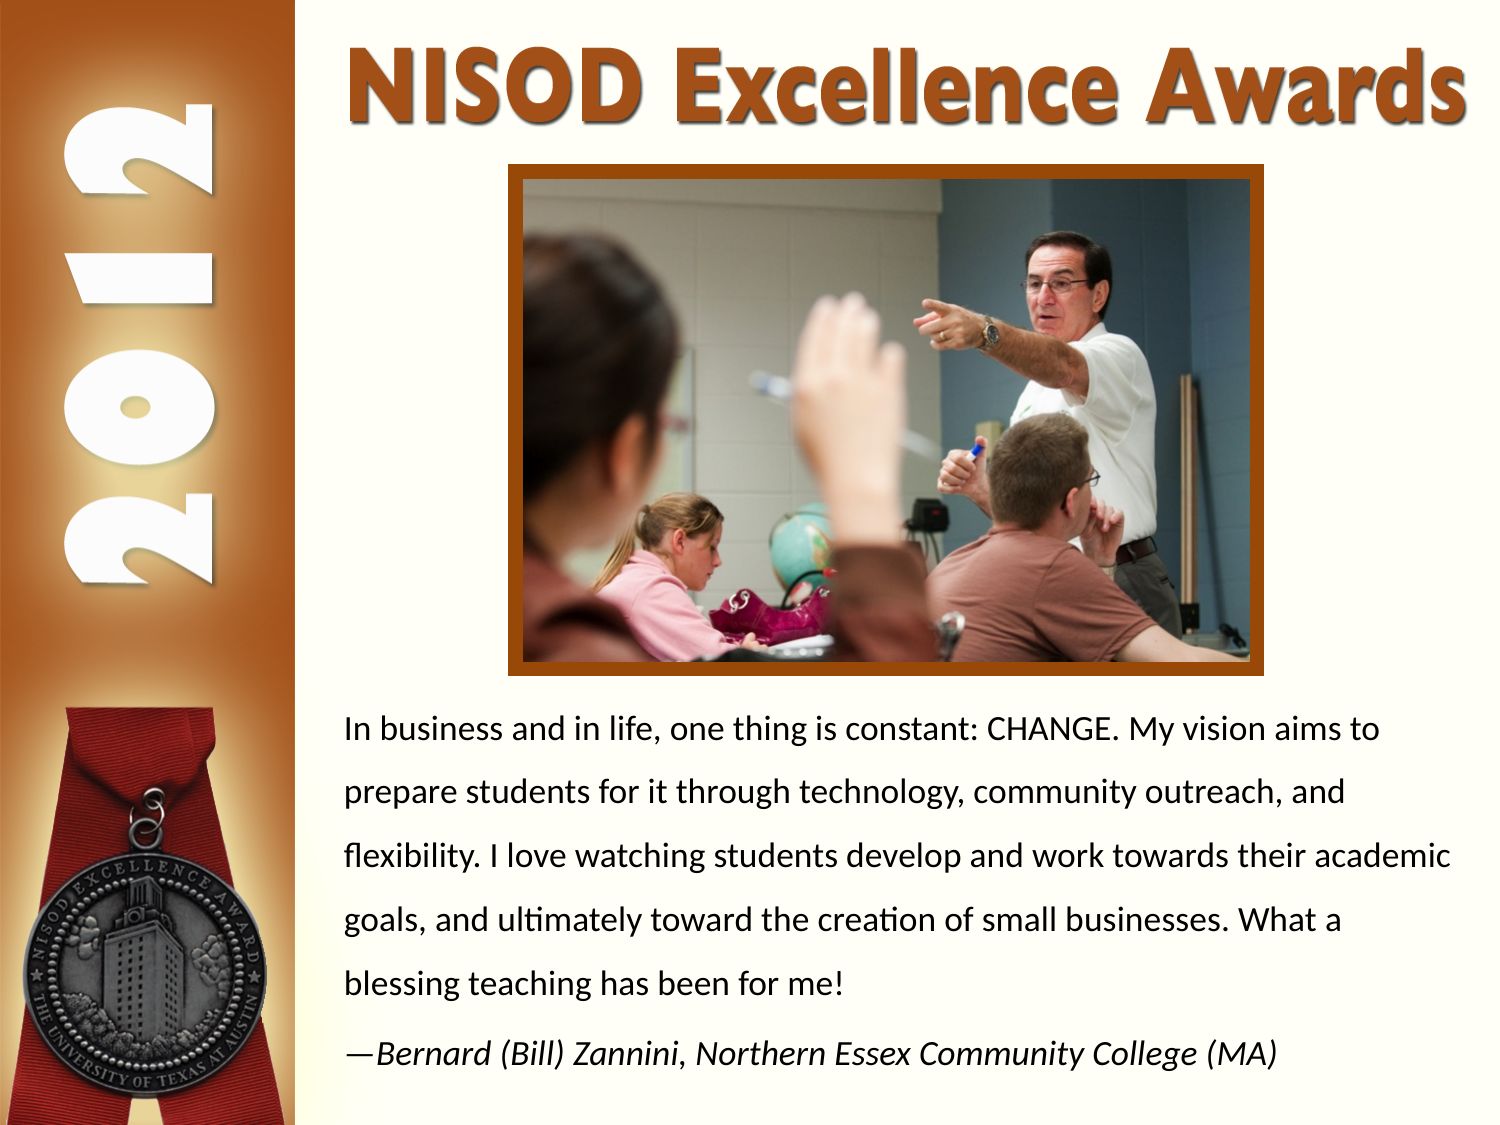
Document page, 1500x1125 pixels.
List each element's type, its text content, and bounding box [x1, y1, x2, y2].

picture [0, 0, 1500, 1125]
list In business and in life, one thing is constant: CHANGE. My vision aims to prepare students for it through technology, community outreach, and flexibility. I love watching students develop and work towards their academic goals, and ultimately toward the creation of small businesses. What a blessing teaching has been for me! —Bernard (Bill) Zannini, Northern Essex Community College (MA) [329, 675, 1478, 1085]
